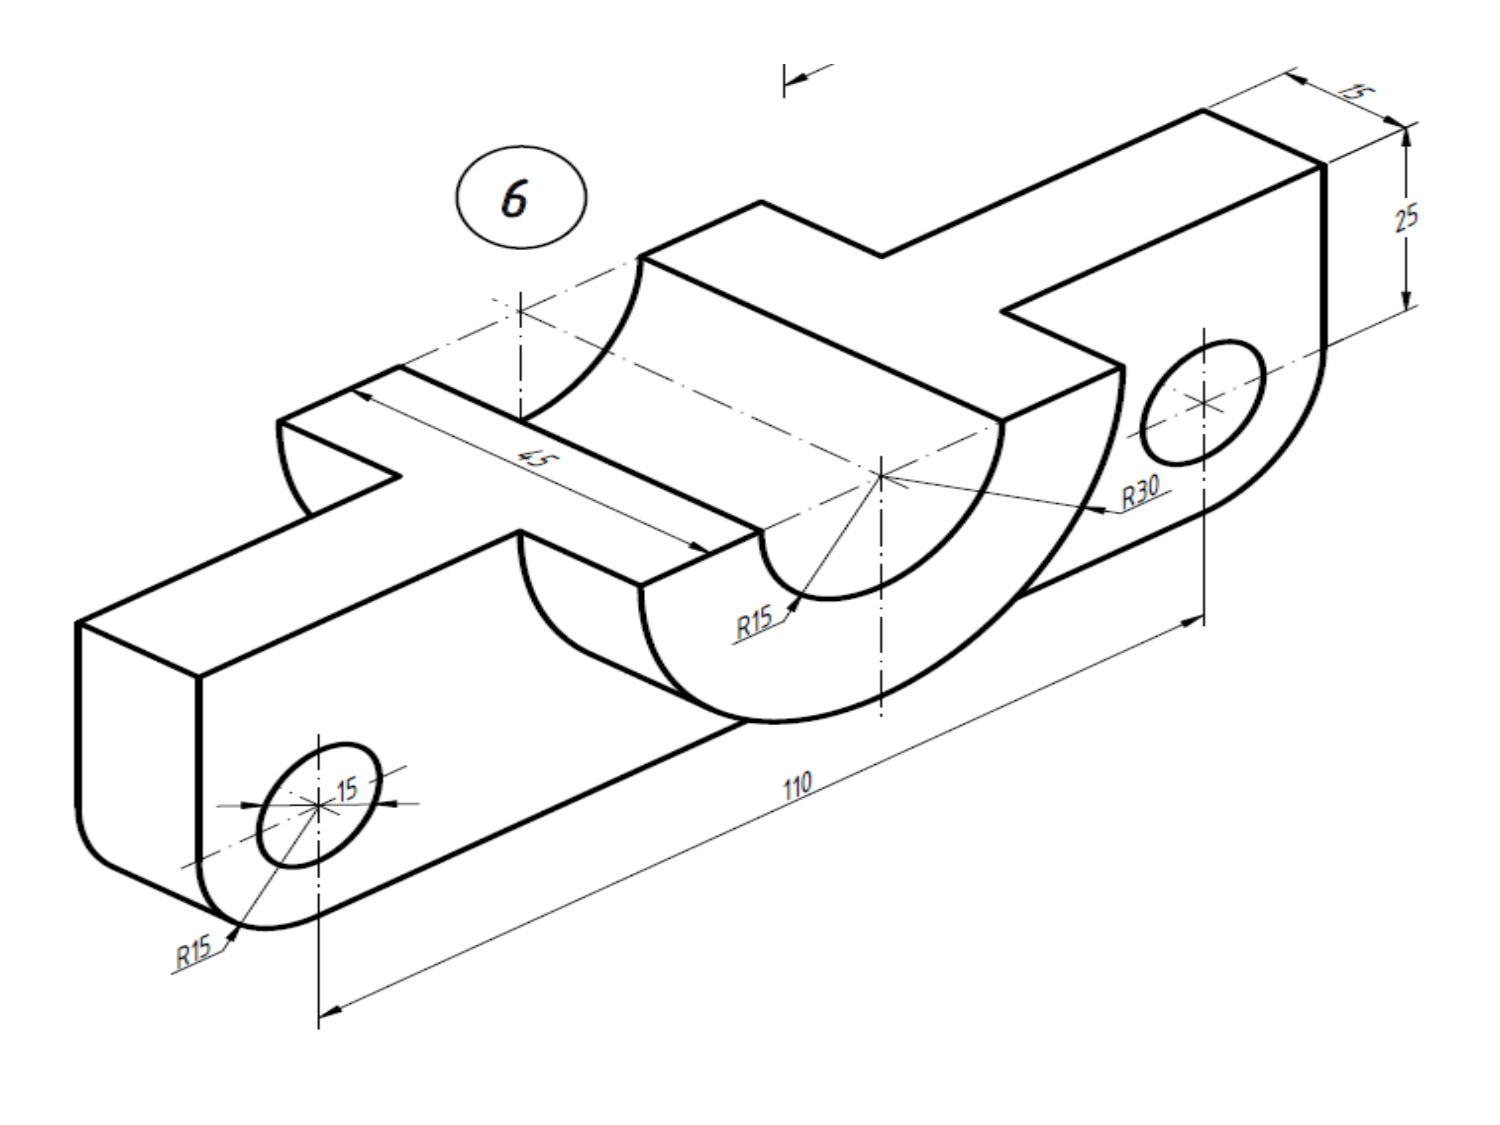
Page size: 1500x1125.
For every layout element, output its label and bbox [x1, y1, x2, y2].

picture [29, 63, 1465, 1062]
